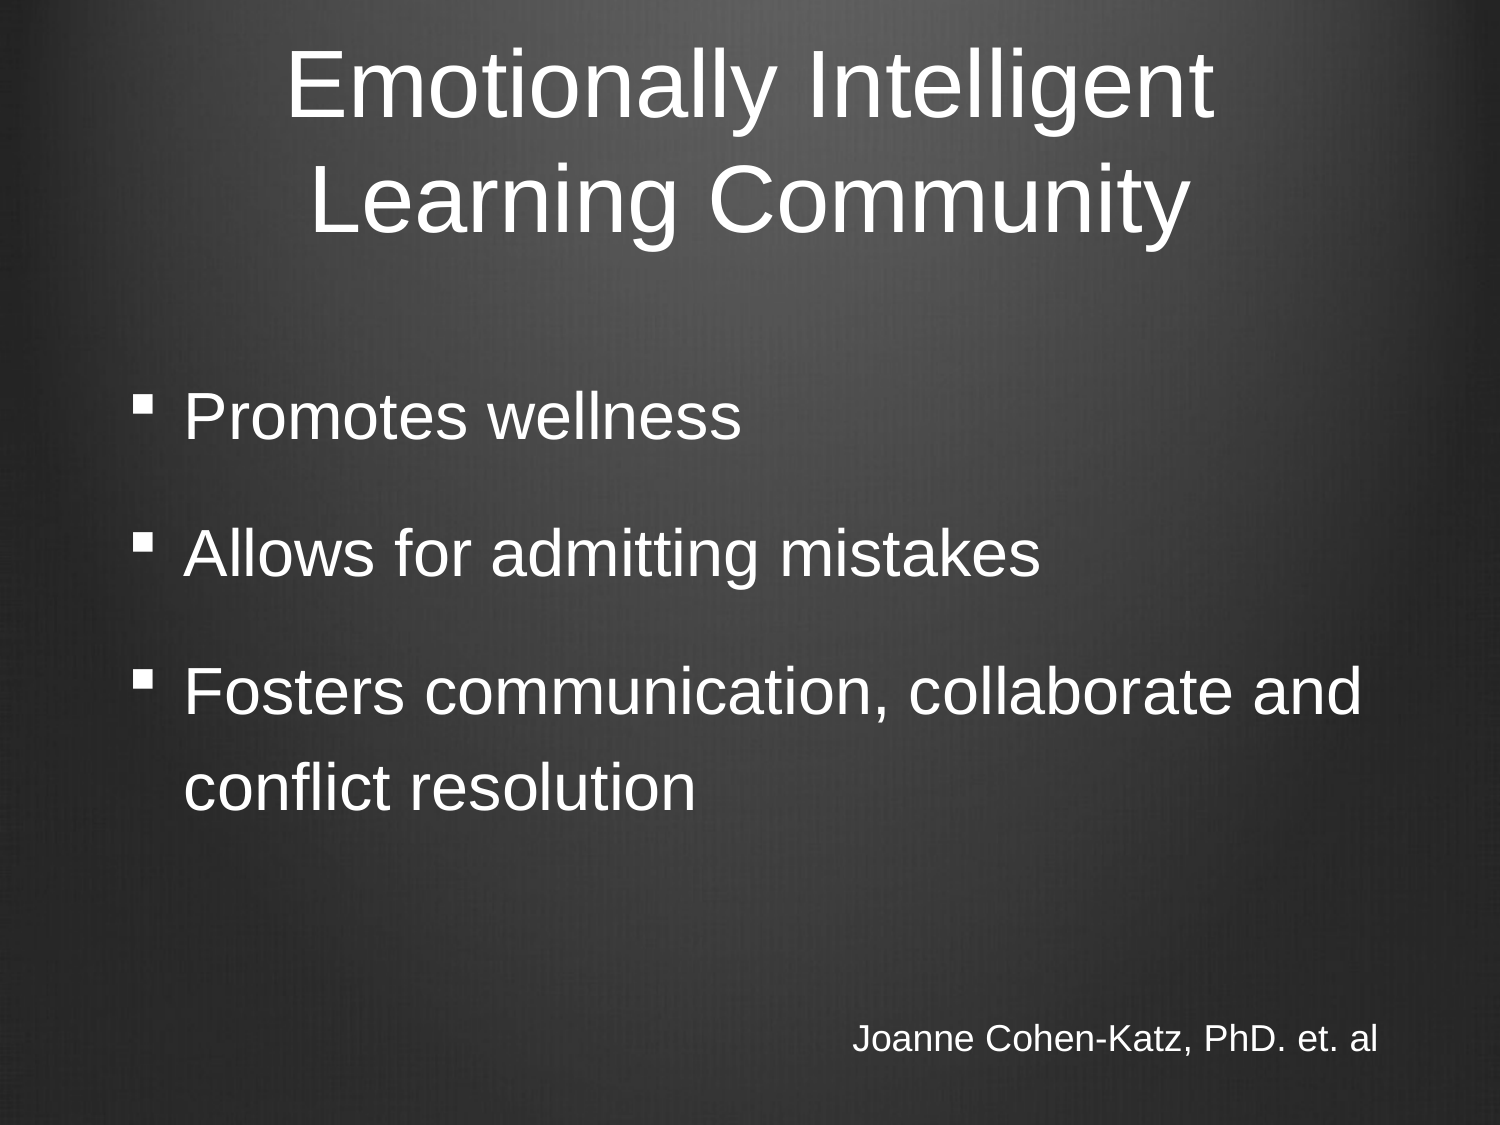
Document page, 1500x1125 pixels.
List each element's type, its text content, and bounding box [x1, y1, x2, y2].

title Emotionally Intelligent Learning Community [112, 19, 1388, 255]
text_box Joanne Cohen-Katz, PhD. et. al [837, 1006, 1463, 1067]
list Promotes wellness Allows for admitting mistakes Fosters communication, collaborate and conflict resolution [112, 349, 1388, 916]
